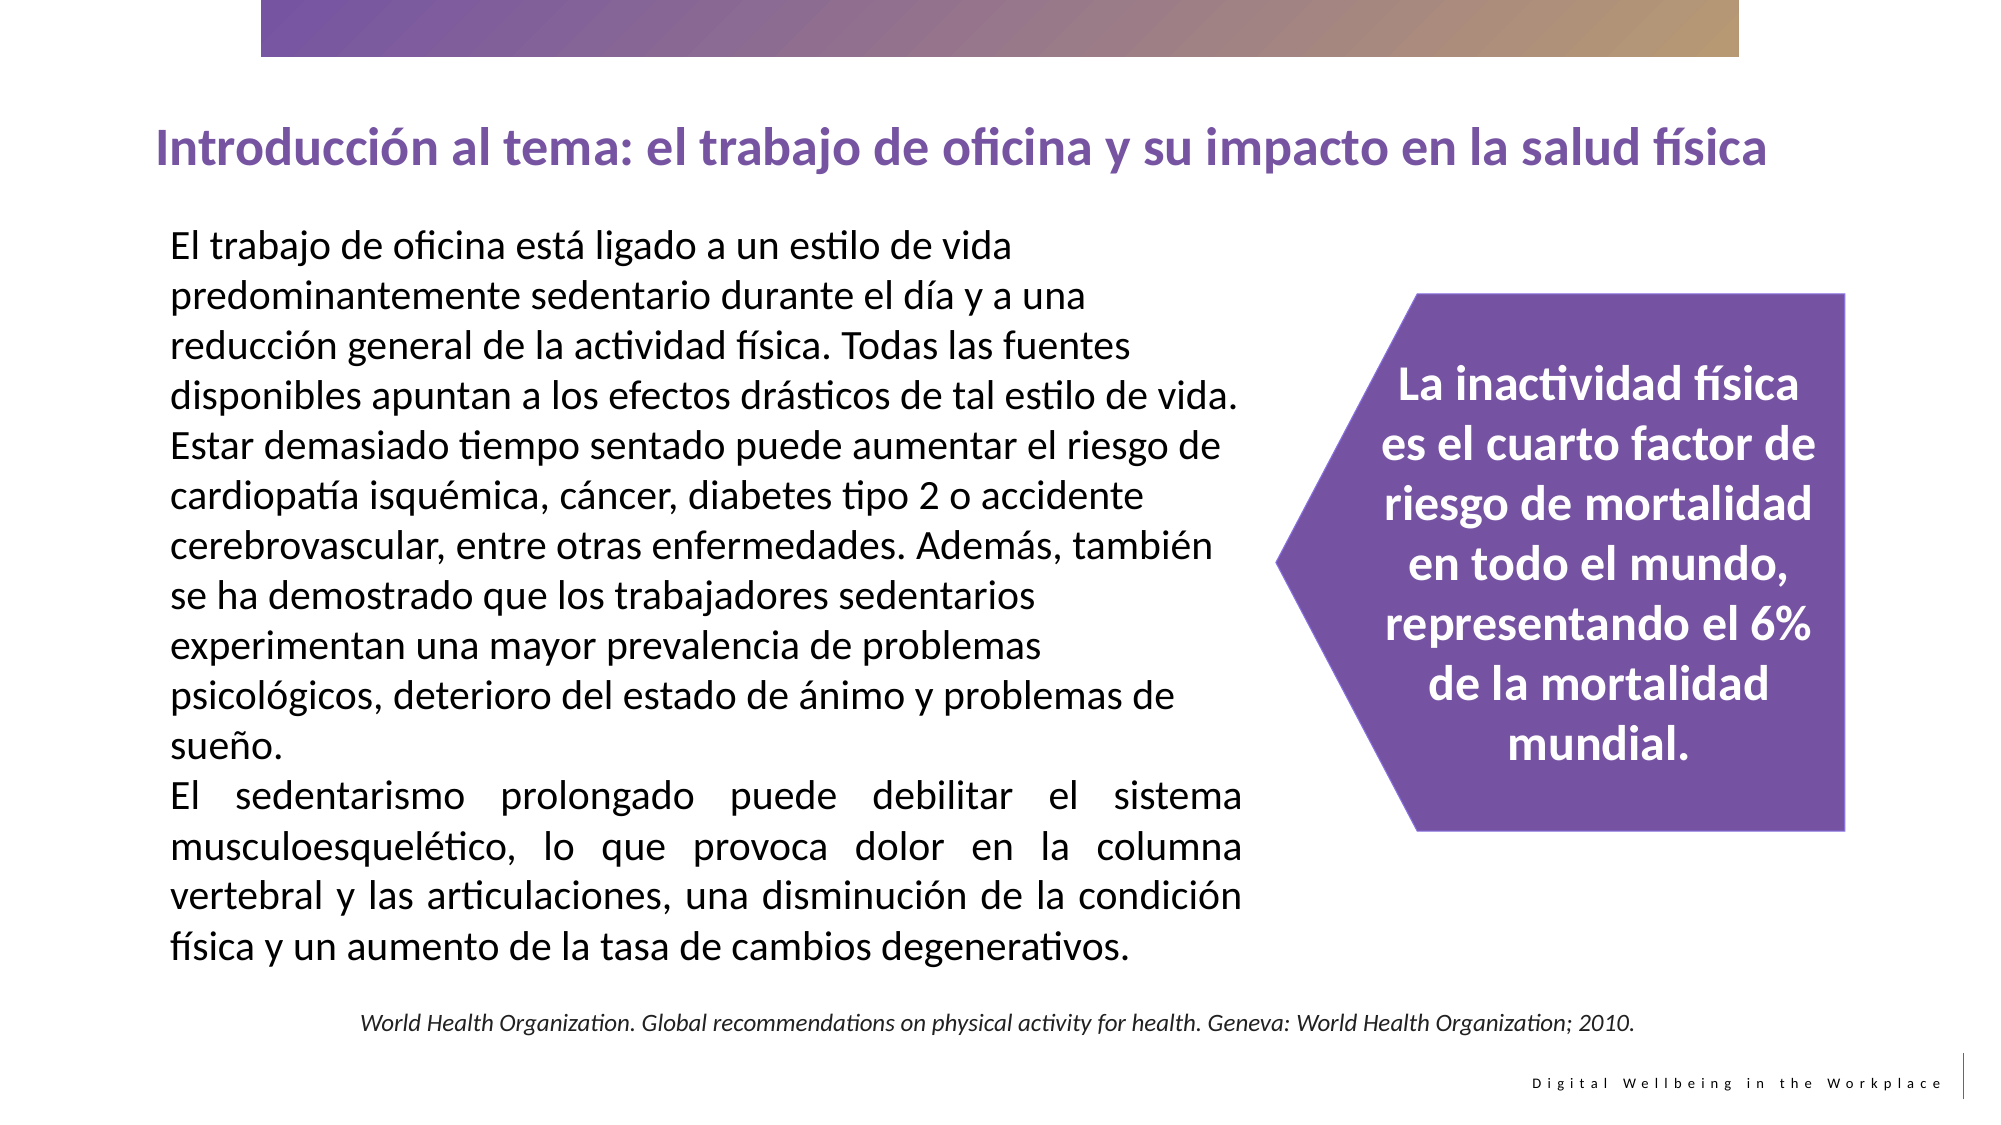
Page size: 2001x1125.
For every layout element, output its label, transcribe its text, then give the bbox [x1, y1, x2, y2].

text_box La inactividad física es el cuarto factor de riesgo de mortalidad en todo el mundo, representando el 6% de la mortalidad mundial. [1353, 342, 1845, 778]
text_box World Health Organization. Global recommendations on physical activity for health. Geneva: World Health Organization; 2010. [345, 999, 1655, 1045]
text_box [1275, 414, 1353, 711]
text_box [1388, 293, 1846, 832]
list Introducción al tema: el trabajo de oficina y su impacto en la salud física [140, 103, 1860, 236]
list El trabajo de oficina está ligado a un estilo de vida predominantemente sedentario durante el día y a una reducción general de la actividad física. Todas las fuentes disponibles apuntan a los efectos drásticos de tal estilo de vida. Estar demasiado tiempo sentado puede aumentar el riesgo de cardiopatía isquémica, cáncer, diabetes tipo 2 o accidente cerebrovascular, entre otras enfermedades. Además, también se ha demostrado que los trabajadores sedentarios experimentan una mayor prevalencia de problemas psicológicos, deterioro del estado de ánimo y problemas de sueño. El sedentarismo prolongado puede debilitar el sistema musculoesquelético, lo que provoca dolor en la columna vertebral y las articulaciones, una disminución de la condición física y un aumento de la tasa de cambios degenerativos. [155, 210, 1259, 979]
